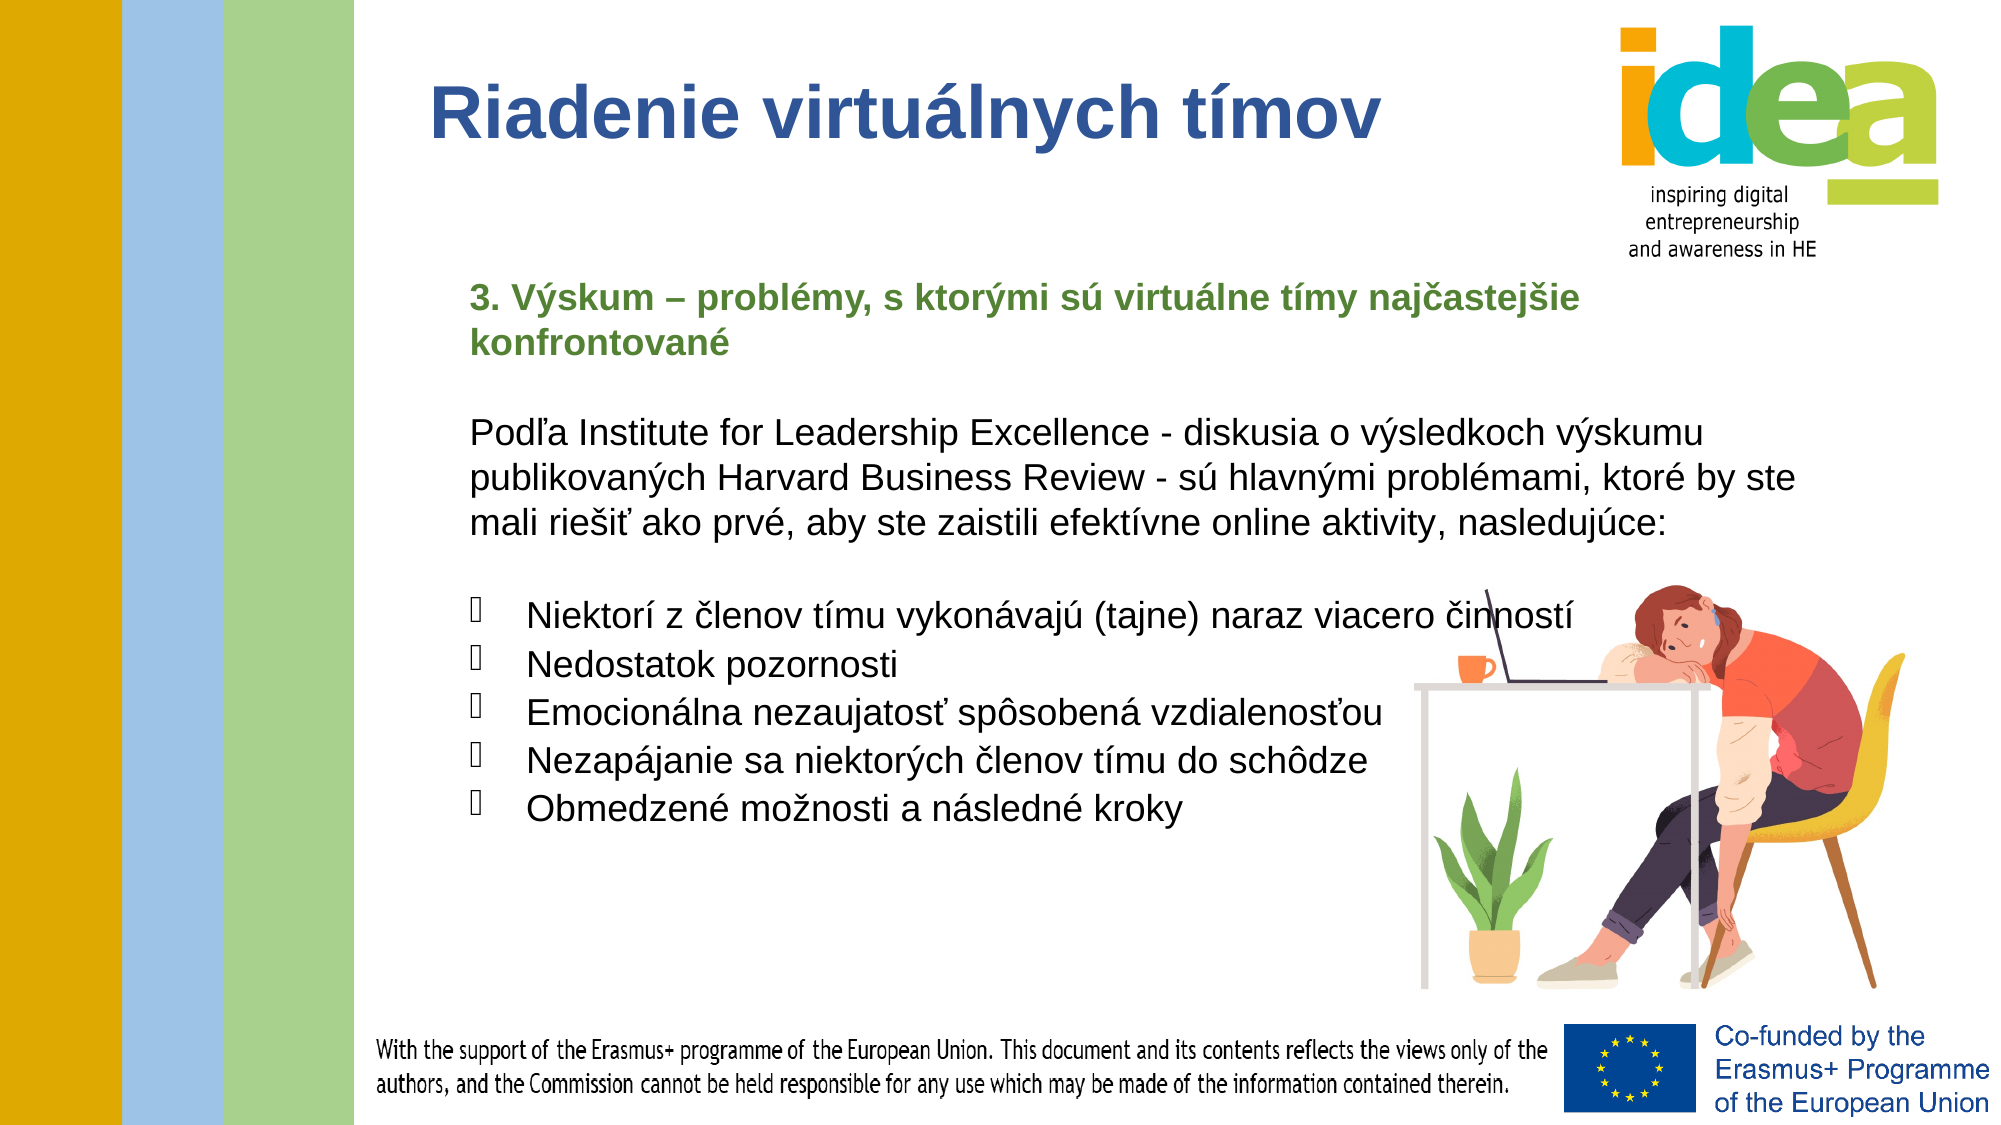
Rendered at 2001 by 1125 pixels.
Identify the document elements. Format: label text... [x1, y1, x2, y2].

text_box 3. Výskum – problémy, s ktorými sú virtuálne tímy najčastejšie konfrontované Podľa Institute for Leadership Excellence - diskusia o výsledkoch výskumu publikovaných Harvard Business Review - sú hlavnými problémami, ktoré by ste mali riešiť ako prvé, aby ste zaistili efektívne online aktivity, nasledujúce: Niektorí z členov tímu vykonávajú (tajne) naraz viacero činností Nedostatok pozornosti Emocionálna nezaujatosť spôsobená vzdialenosťou Nezapájanie sa niektorých členov tímu do schôdze Obmedzené možnosti a následné kroky [454, 265, 1816, 898]
picture [1343, 532, 1989, 996]
text_box [123, 0, 222, 1125]
picture [1589, 7, 1964, 278]
picture [363, 1024, 1989, 1118]
text_box [222, 0, 355, 1125]
text_box Riadenie virtuálnych tímov [414, 56, 1589, 161]
text_box [0, 0, 123, 1125]
